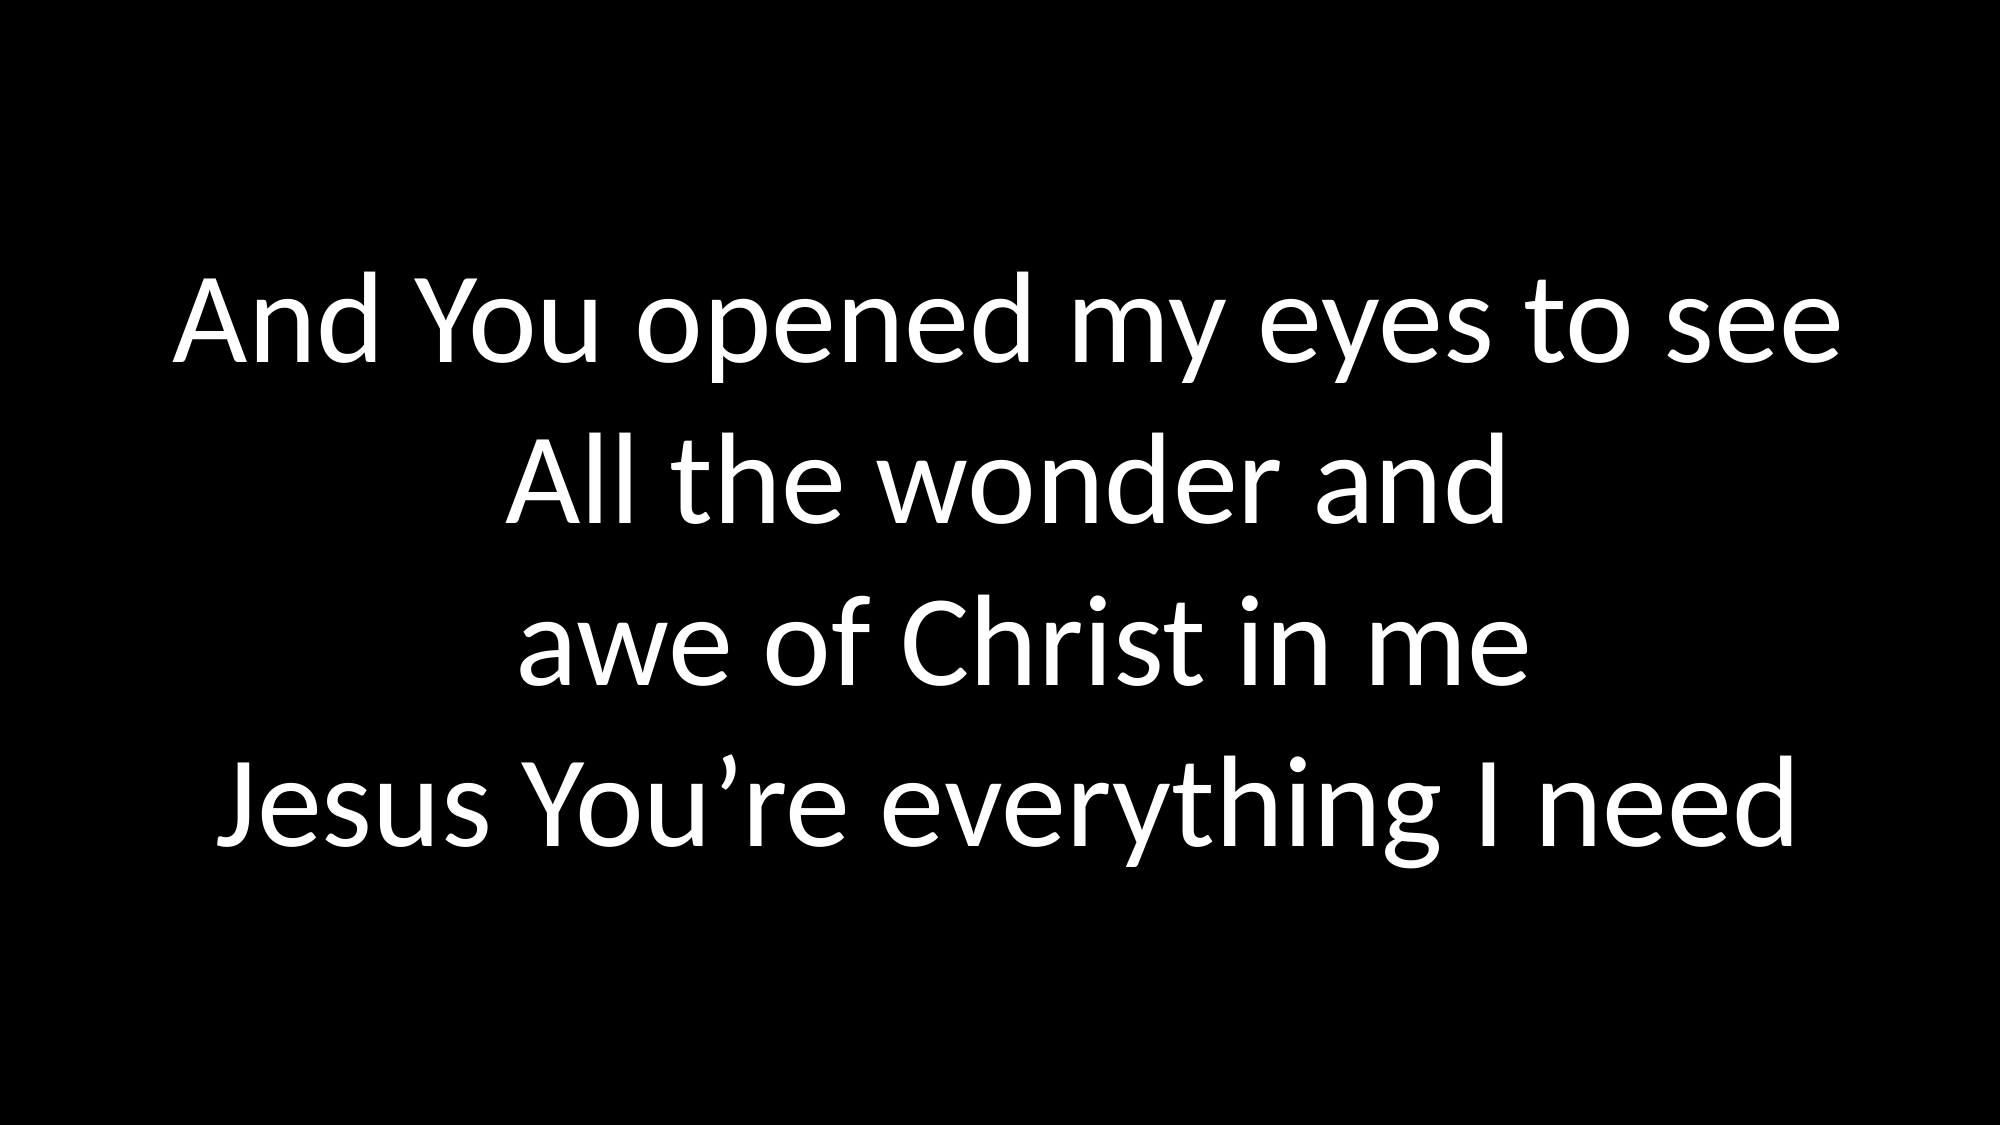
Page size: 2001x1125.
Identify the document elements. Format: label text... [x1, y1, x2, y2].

list And You opened my eyes to see All the wonder and awe of Christ in me Jesus You’re everything I need [0, 0, 2000, 1125]
